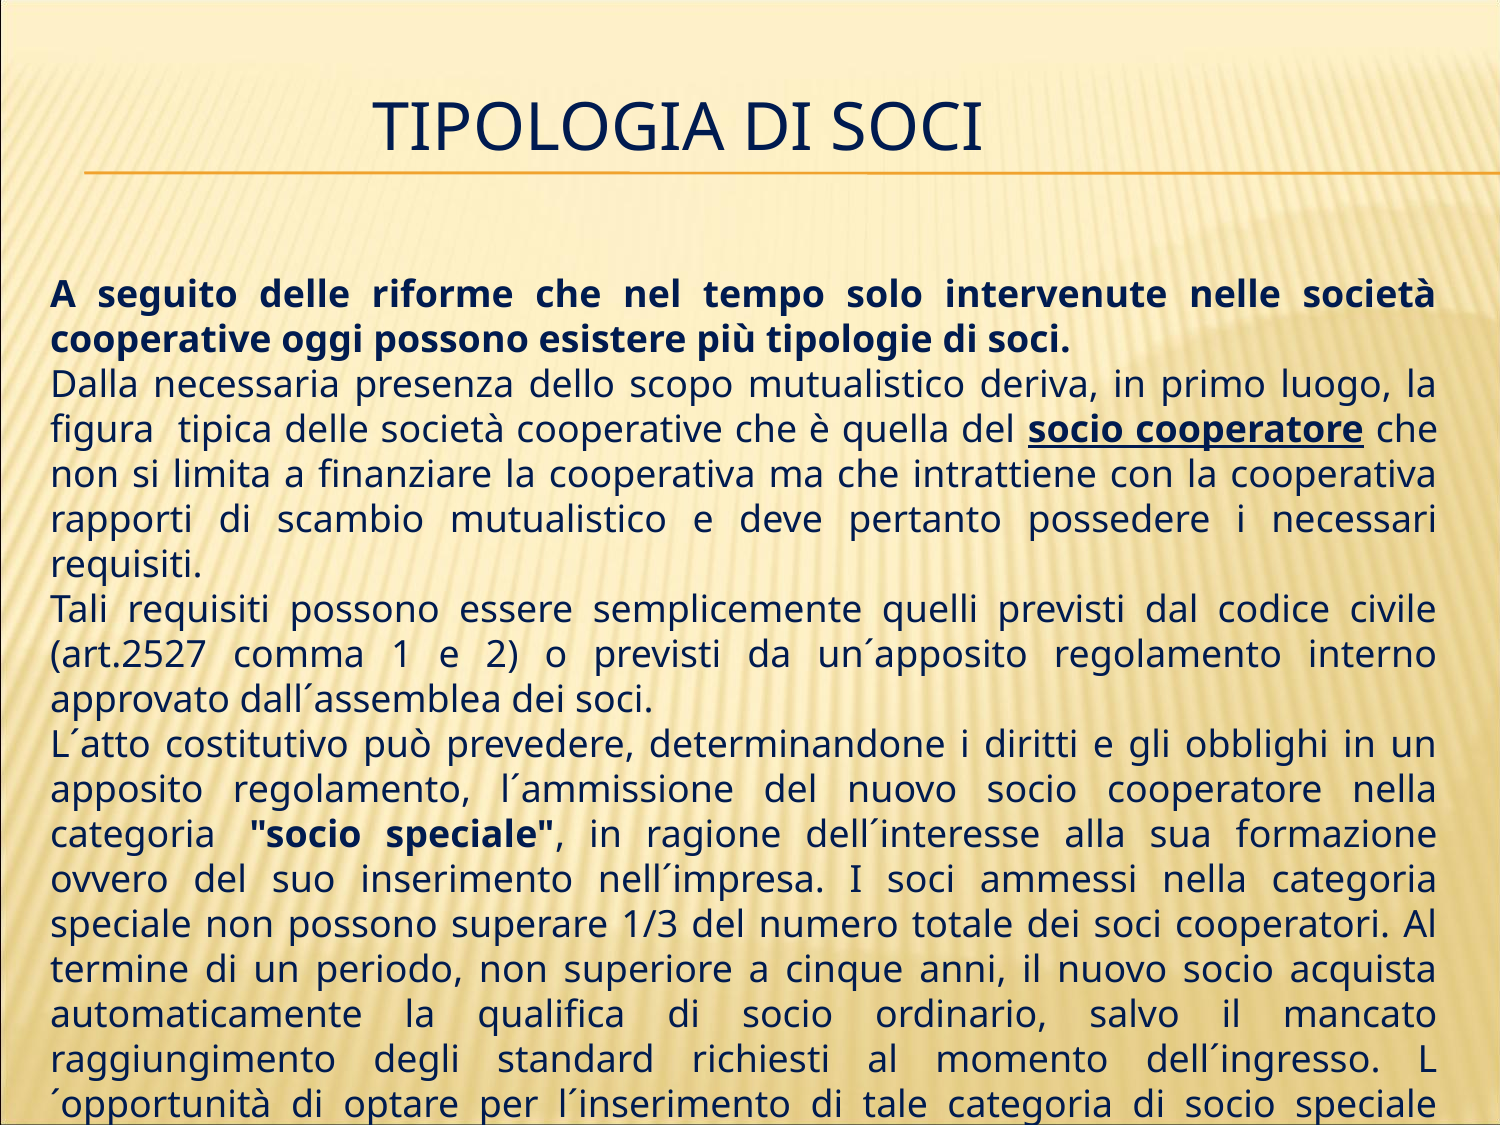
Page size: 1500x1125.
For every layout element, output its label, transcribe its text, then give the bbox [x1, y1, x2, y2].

text_box TIPOLOGIA DI SOCI [206, 64, 1152, 183]
picture [0, 0, 1500, 1125]
text_box A seguito delle riforme che nel tempo solo intervenute nelle società cooperative oggi possono esistere più tipologie di soci. Dalla necessaria presenza dello scopo mutualistico deriva, in primo luogo, la figura tipica delle società cooperative che è quella del socio cooperatore che non si limita a finanziare la cooperativa ma che intrattiene con la cooperativa rapporti di scambio mutualistico e deve pertanto possedere i necessari requisiti. Tali requisiti possono essere semplicemente quelli previsti dal codice civile (art.2527 comma 1 e 2) o previsti da un´apposito regolamento interno approvato dall´assemblea dei soci. L´atto costitutivo può prevedere, determinandone i diritti e gli obblighi in un apposito regolamento, l´ammissione del nuovo socio cooperatore nella categoria "socio speciale", in ragione dell´interesse alla sua formazione ovvero del suo inserimento nell´impresa. I soci ammessi nella categoria speciale non possono superare 1/3 del numero totale dei soci cooperatori. Al termine di un periodo, non superiore a cinque anni, il nuovo socio acquista automaticamente la qualifica di socio ordinario, salvo il mancato raggiungimento degli standard richiesti al momento dell´ingresso. L´opportunità di optare per l´inserimento di tale categoria di socio speciale risiede nella possibilità per la compagine sociale di verificare se l´aspirante socio possa apportare un significativo e duraturo contributo allo scopo sociale. [35, 262, 1454, 1125]
